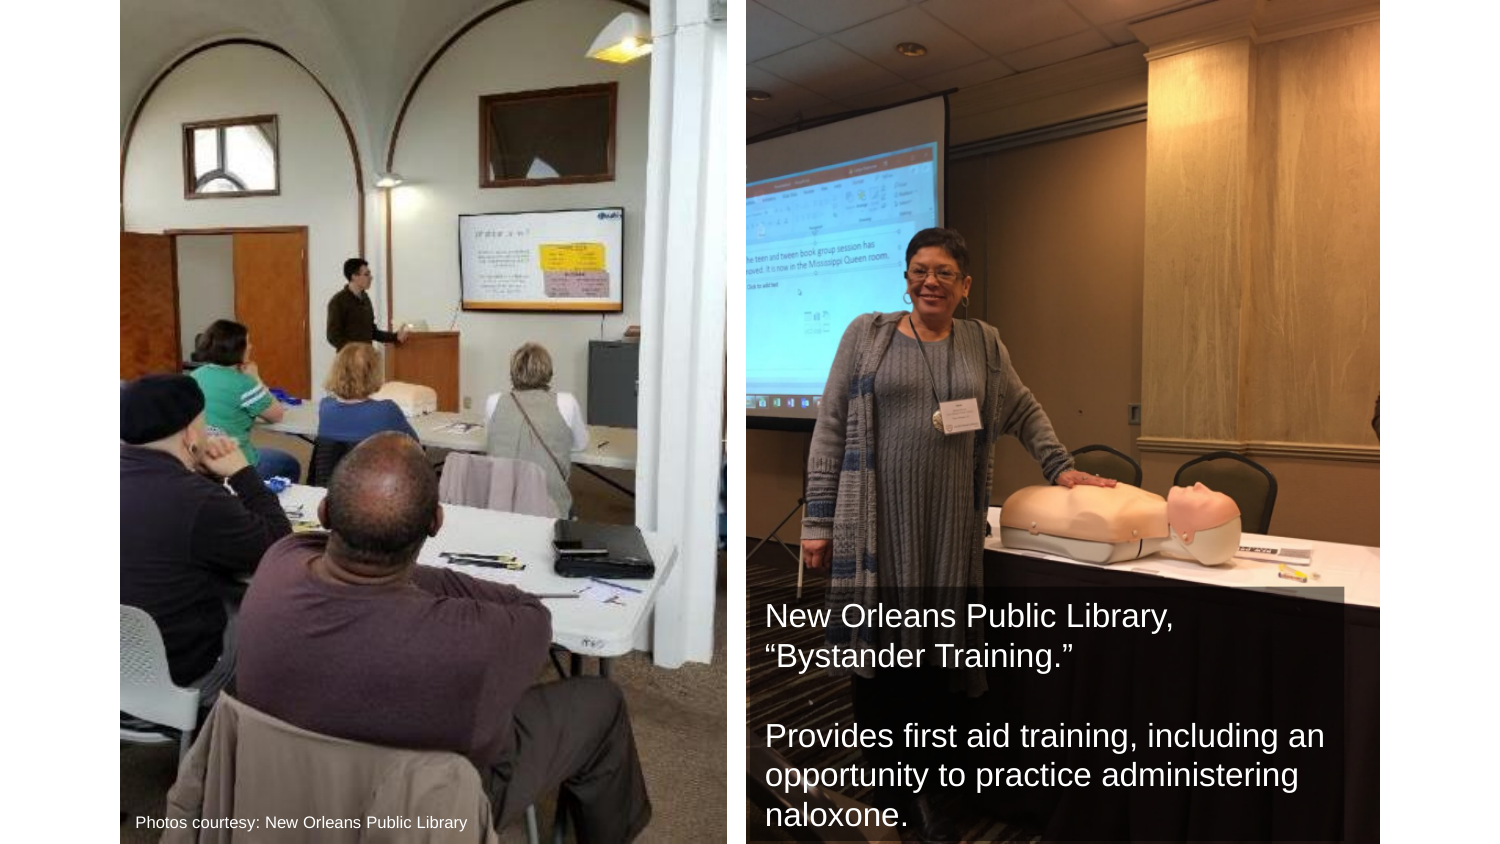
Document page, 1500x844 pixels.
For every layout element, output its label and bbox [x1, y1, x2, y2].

picture [120, 0, 727, 844]
picture [746, 0, 1380, 844]
